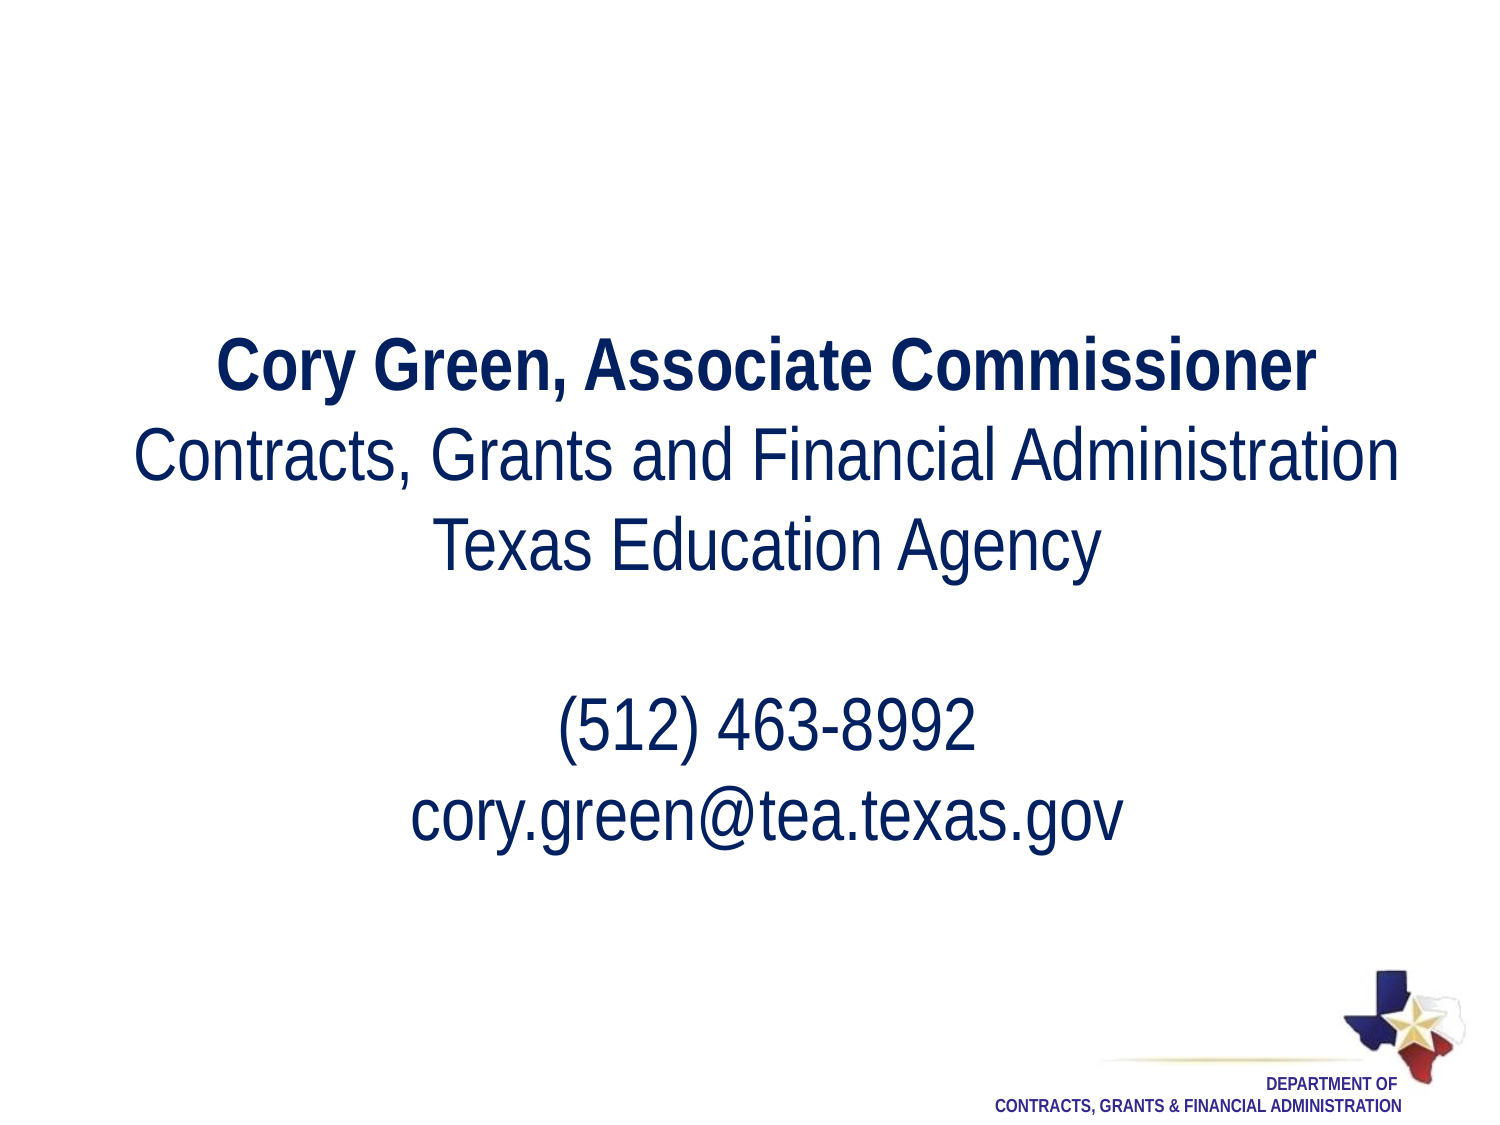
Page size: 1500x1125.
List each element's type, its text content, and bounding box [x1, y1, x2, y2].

picture [1001, 1101, 1006, 1110]
title Cory Green, Associate Commissioner Contracts, Grants and Financial Administration Texas Education Agency (512) 463-8992 cory.green@tea.texas.gov [108, 228, 1428, 943]
picture [1008, 1101, 1014, 1110]
picture [1001, 941, 1479, 1125]
